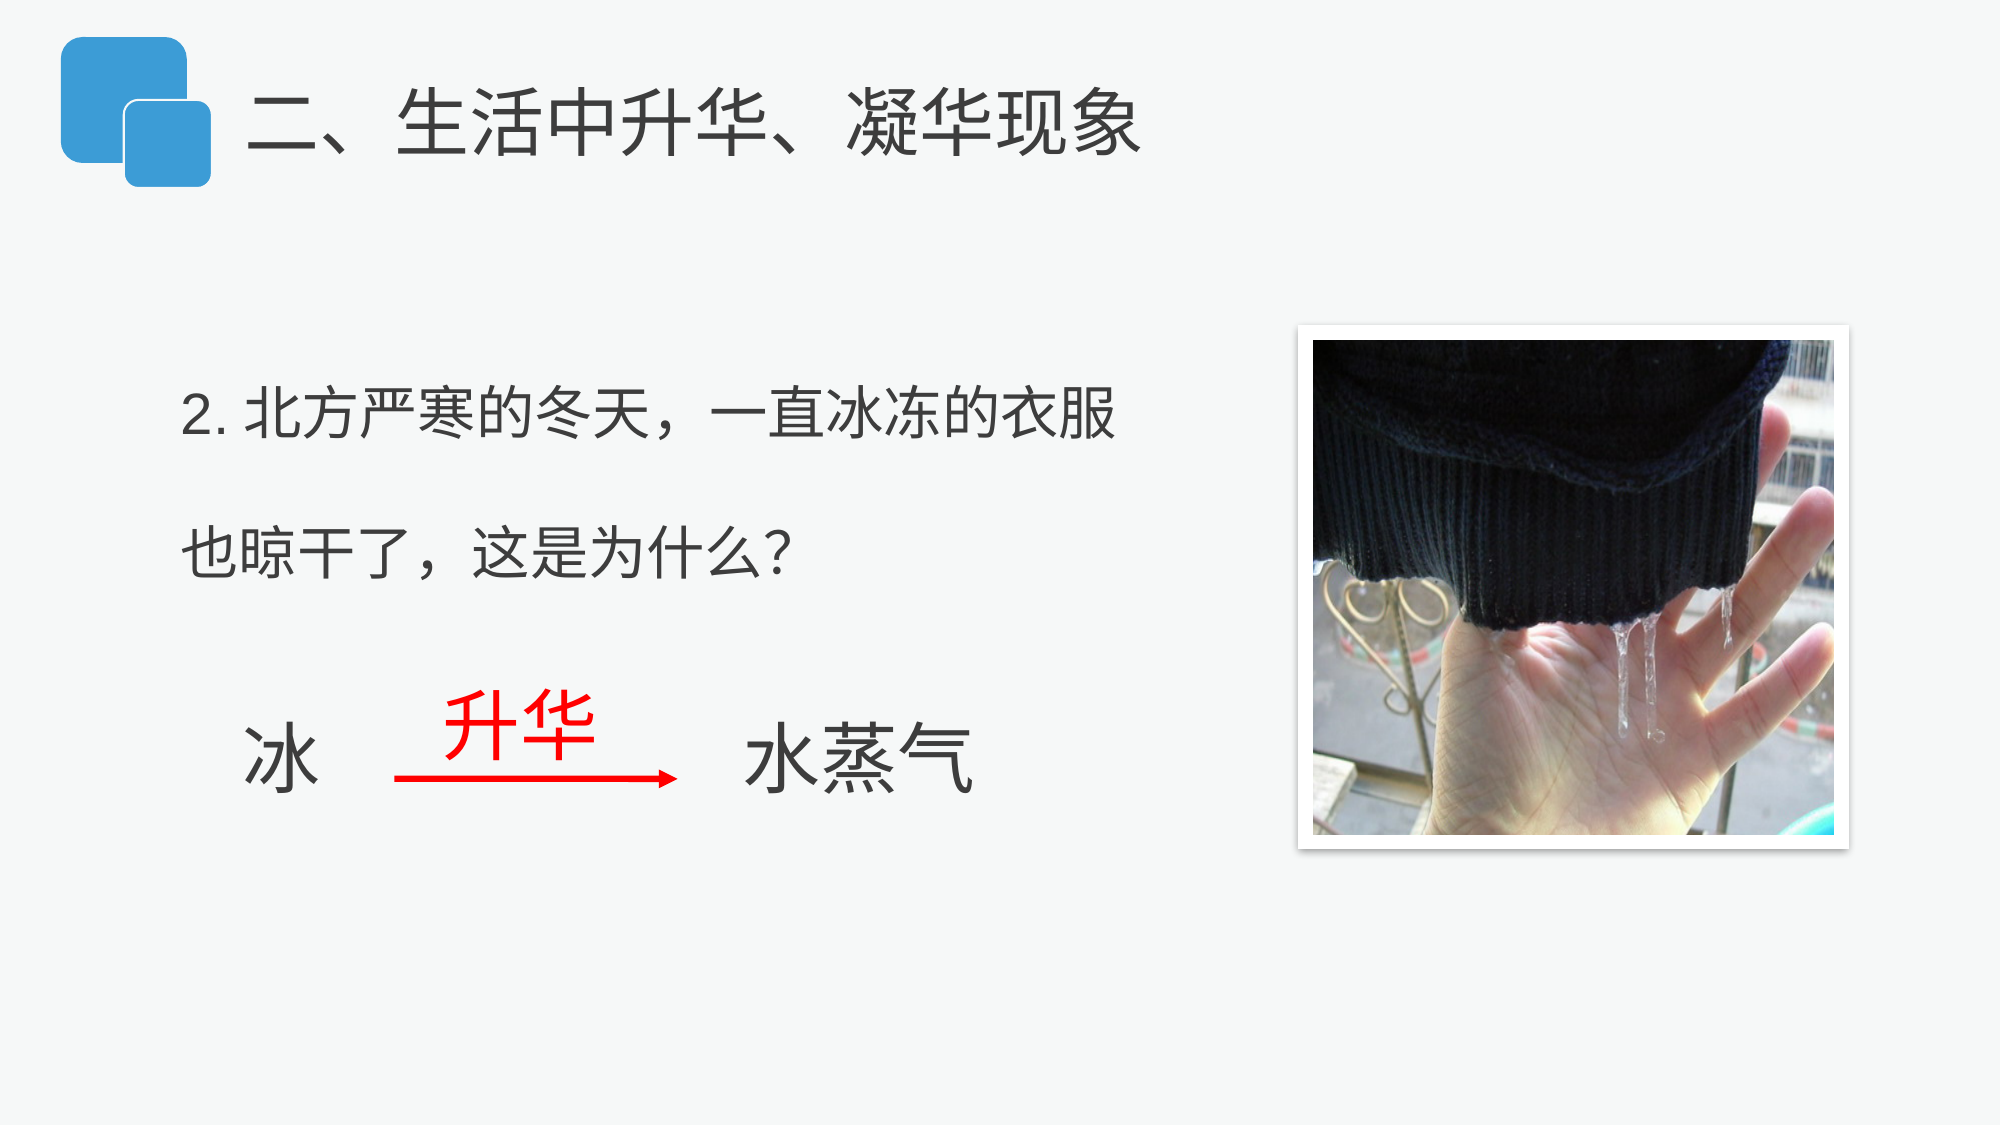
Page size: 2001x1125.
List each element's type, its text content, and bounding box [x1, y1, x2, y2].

text_box 二、生活中升华、凝华现象 [229, 68, 1442, 173]
picture [1312, 339, 1834, 835]
text_box 水蒸气 [727, 702, 1111, 811]
text_box 升华 [427, 669, 678, 778]
text_box 2.北方严寒的冬天，一直冰冻的衣服也晾干了，这是为什么？ [165, 298, 1181, 594]
text_box 冰 [227, 702, 445, 811]
text_box [394, 772, 678, 786]
